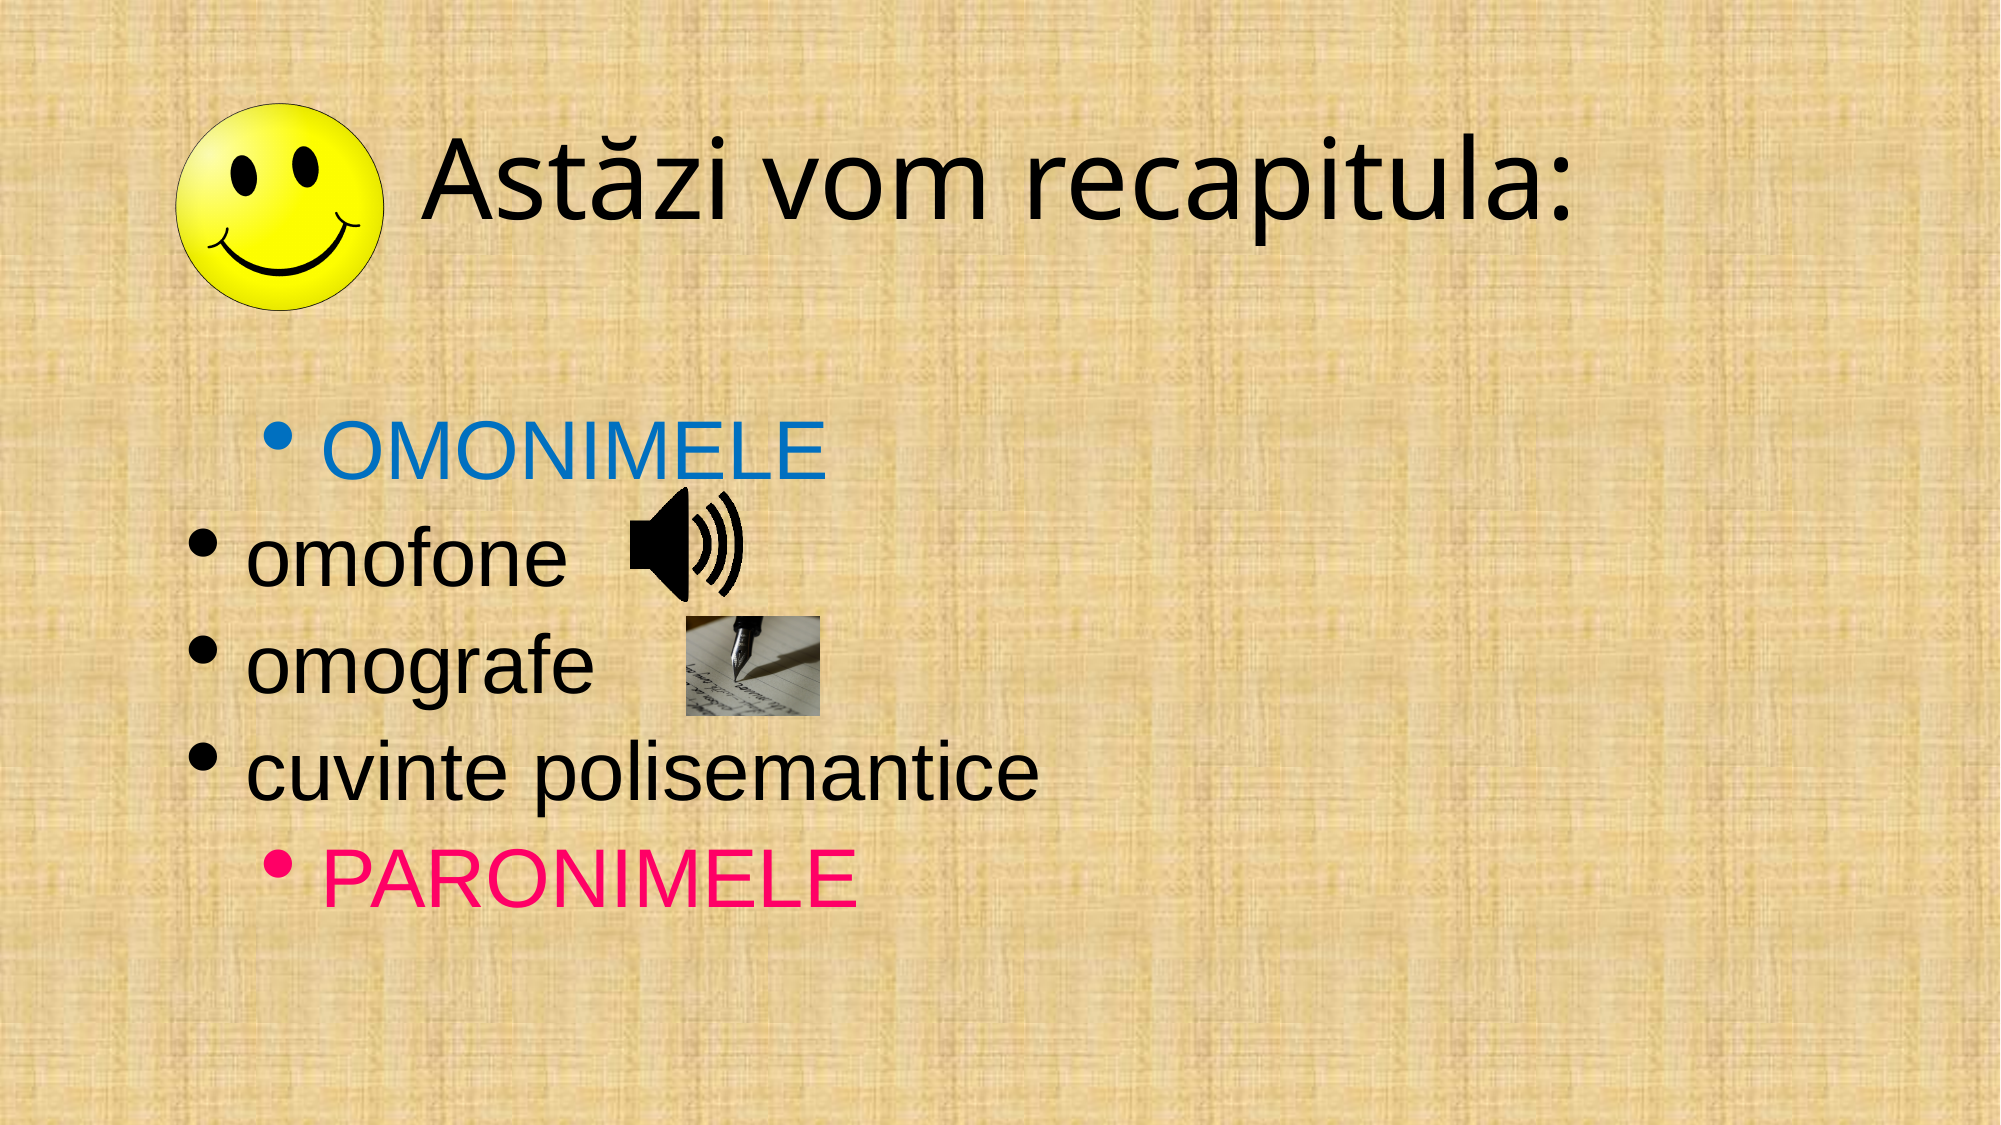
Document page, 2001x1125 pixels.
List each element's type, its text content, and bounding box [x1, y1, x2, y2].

text_box OMONIMELE omofone omografe cuvinte polisemantice PARONIMELE [174, 381, 1863, 932]
title Astăzi vom recapitula: [137, 74, 1863, 293]
picture [0, 0, 2001, 1125]
